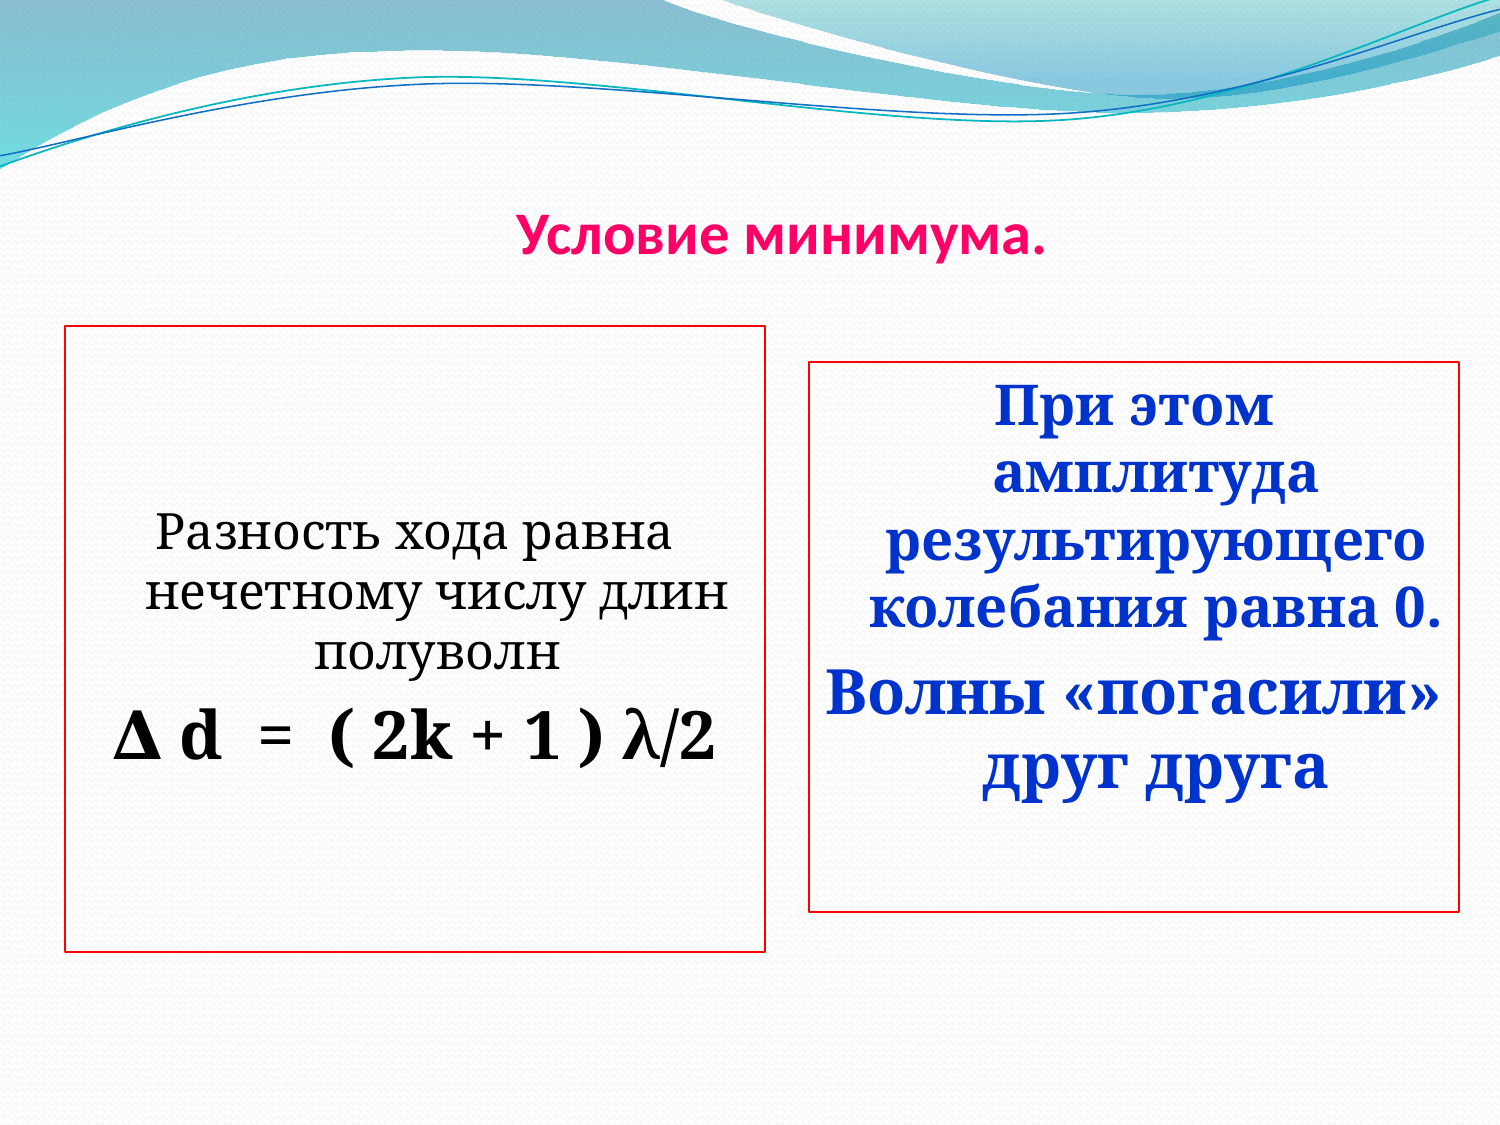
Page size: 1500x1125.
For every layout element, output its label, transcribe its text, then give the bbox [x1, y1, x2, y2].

list Разность хода равна нечетному числу длин полуволн ∆ d = ( 2k + 1 ) λ/2 [64, 326, 765, 953]
title Условие минимума. [76, 101, 1427, 268]
list При этом амплитуда результирующего колебания равна 0. Волны «погасили» друг друга [809, 361, 1459, 912]
